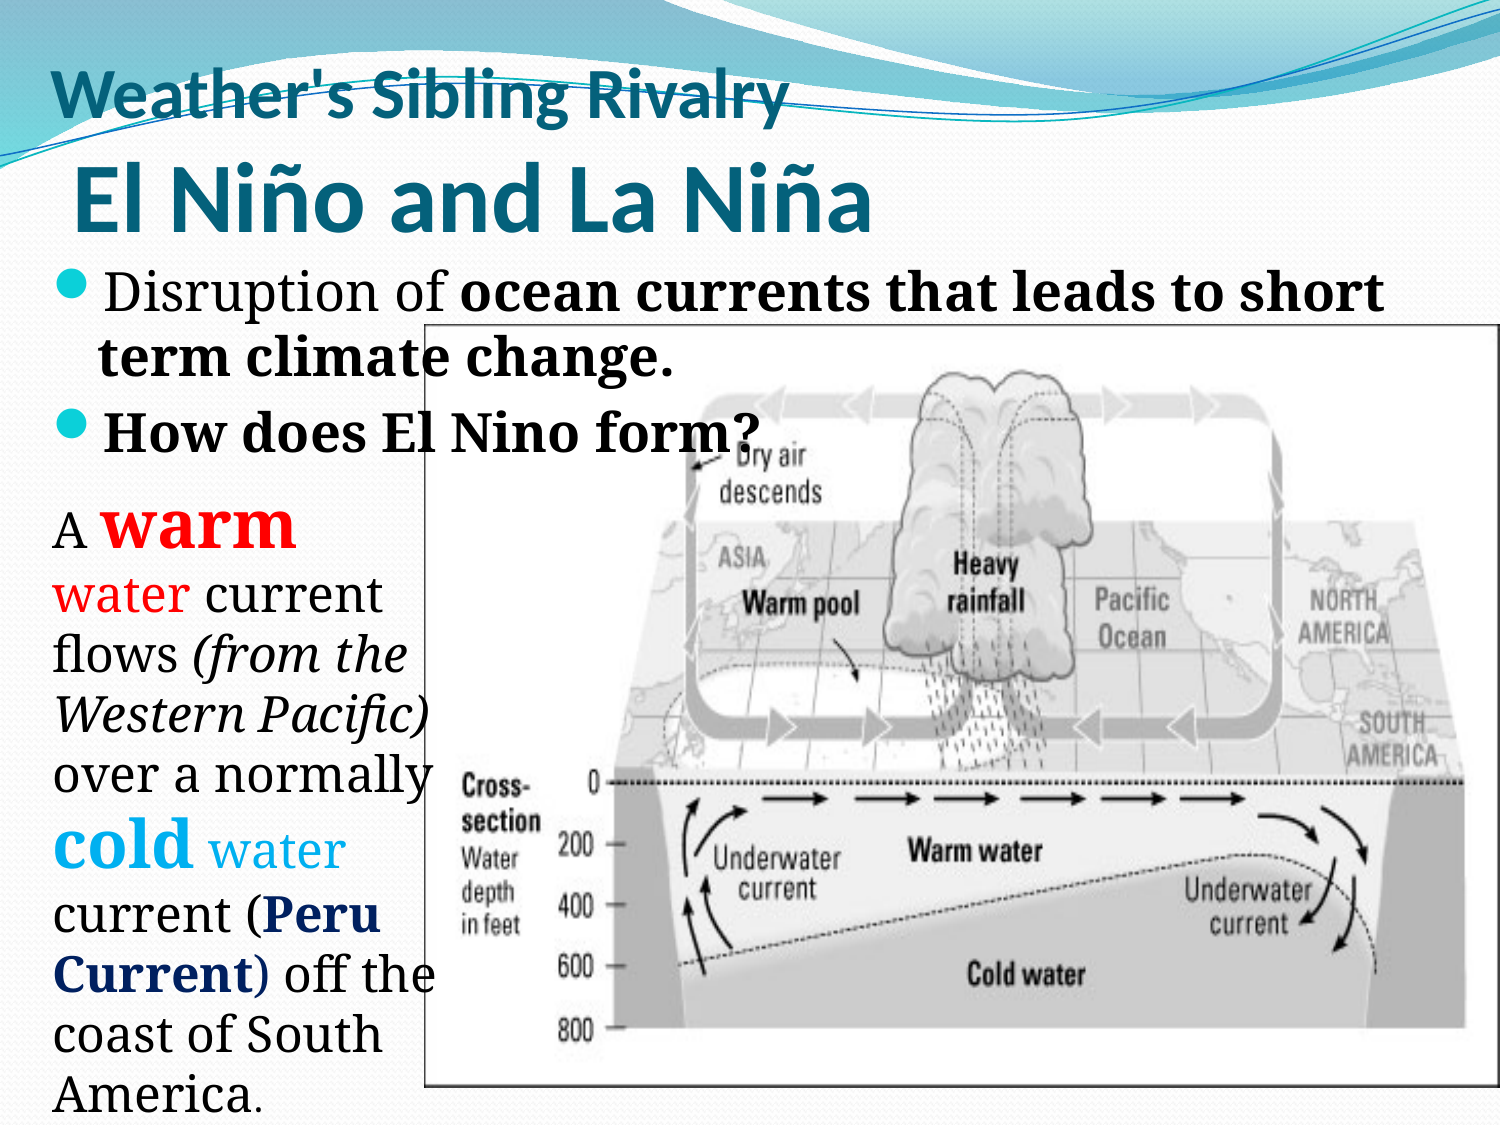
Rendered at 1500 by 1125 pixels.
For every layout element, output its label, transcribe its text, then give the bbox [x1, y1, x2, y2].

title Weather's Sibling Rivalry El Niño and La Niña [50, 37, 1413, 249]
picture [424, 324, 1500, 1088]
list Disruption of ocean currents that leads to short term climate change. How does El Nino form? [37, 249, 1425, 474]
text_box A warm water current flows (from the Western Pacific) over a normally cold water current (Peru Current) off the coast of South America. [37, 474, 463, 1125]
